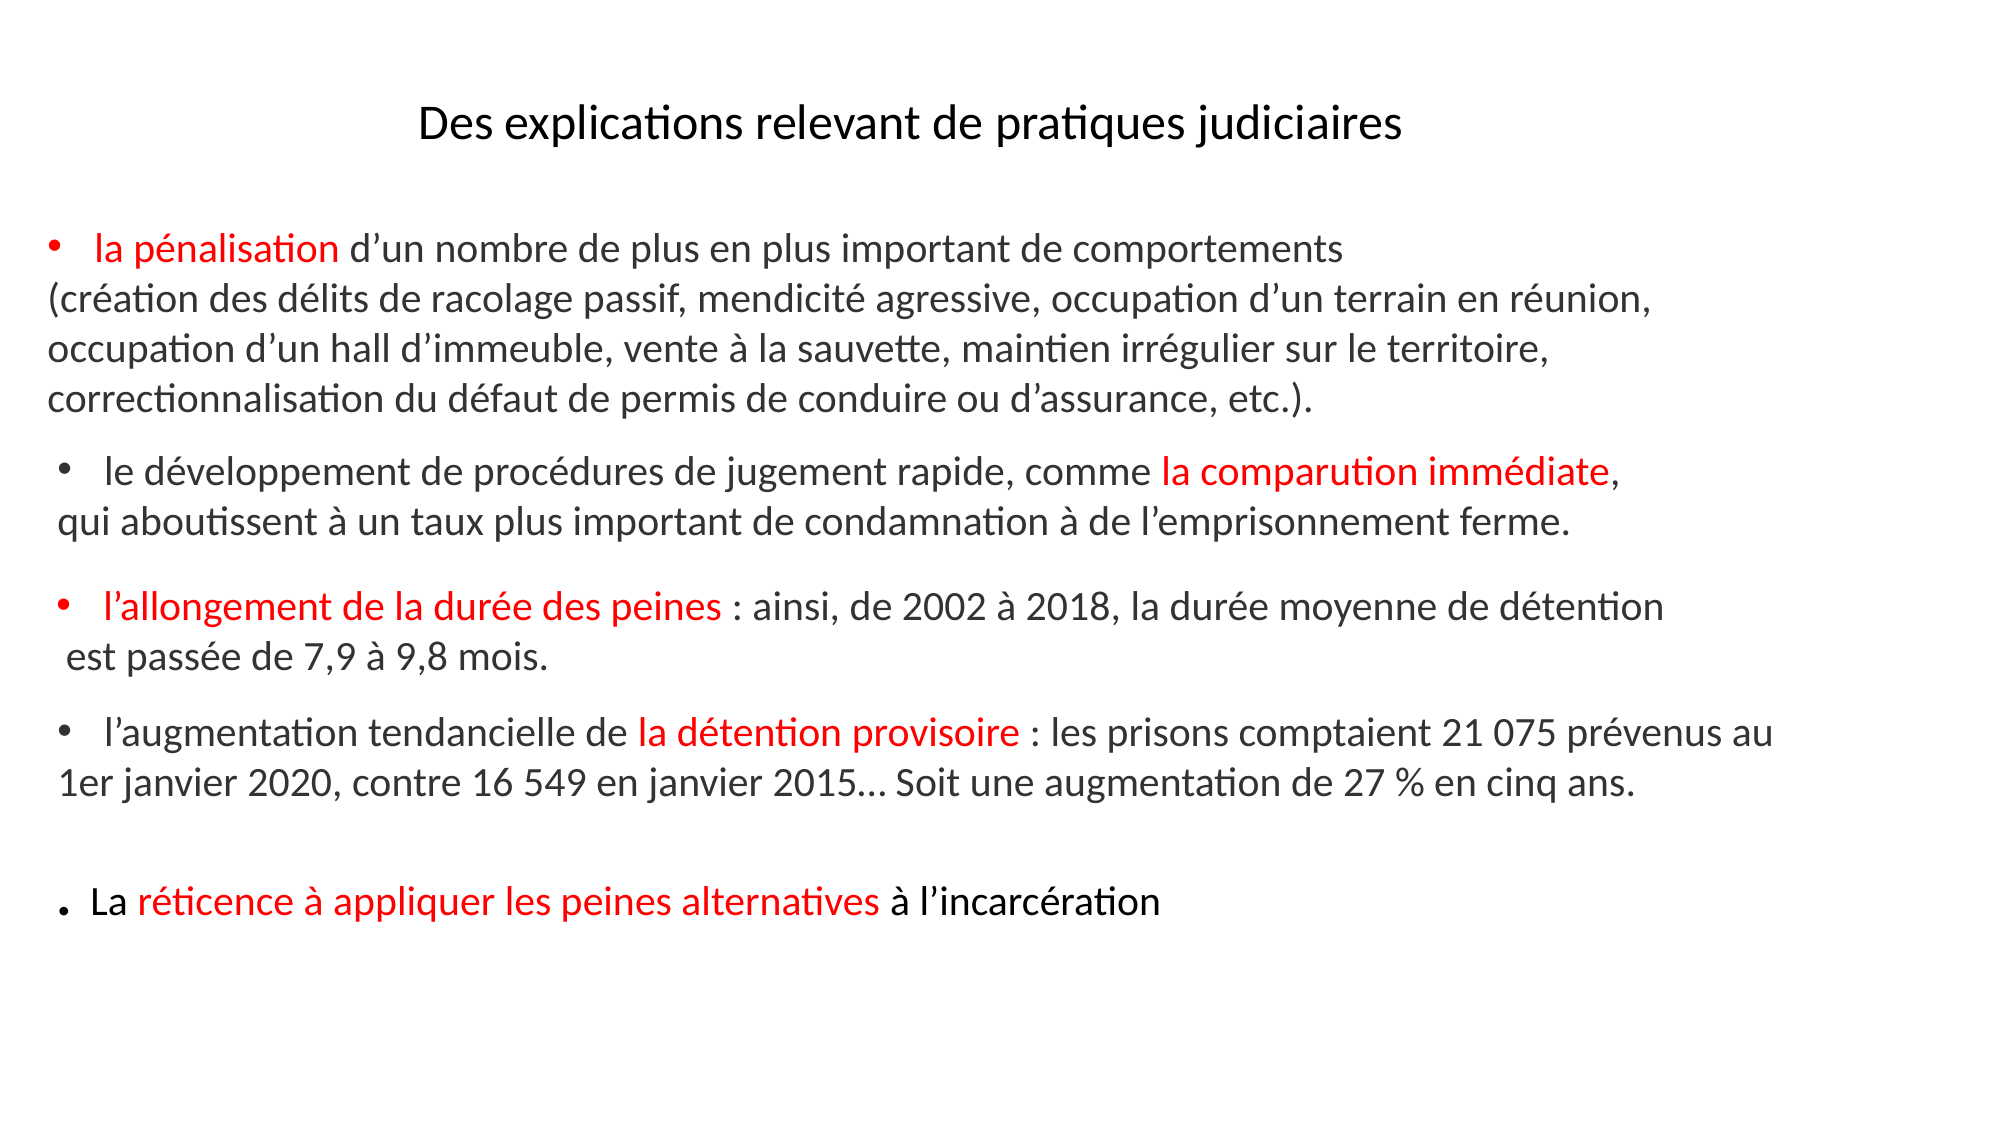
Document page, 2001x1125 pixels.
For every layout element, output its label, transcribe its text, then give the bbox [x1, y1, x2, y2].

text_box Des explications relevant de pratiques judiciaires [403, 82, 1430, 202]
text_box le développement de procédures de jugement rapide, comme la comparution immédiate, qui aboutissent à un taux plus important de condamnation à de l’emprisonnement ferme. [42, 436, 1646, 551]
text_box l’allongement de la durée des peines : ainsi, de 2002 à 2018, la durée moyenne de détention est passée de 7,9 à 9,8 mois. [41, 571, 1681, 687]
text_box la pénalisation d’un nombre de plus en plus important de comportements (création des délits de racolage passif, mendicité agressive, occupation d’un terrain en réunion, occupation d’un hall d’immeuble, vente à la sauvette, maintien irrégulier sur le territoire, correctionnalisation du défaut de permis de conduire ou d’assurance, etc.). [32, 213, 1678, 428]
text_box . La réticence à appliquer les peines alternatives à l’incarcération [41, 849, 1177, 934]
text_box l’augmentation tendancielle de la détention provisoire : les prisons comptaient 21 075 prévenus au 1er janvier 2020, contre 16 549 en janvier 2015… Soit une augmentation de 27 % en cinq ans. [42, 697, 1799, 863]
